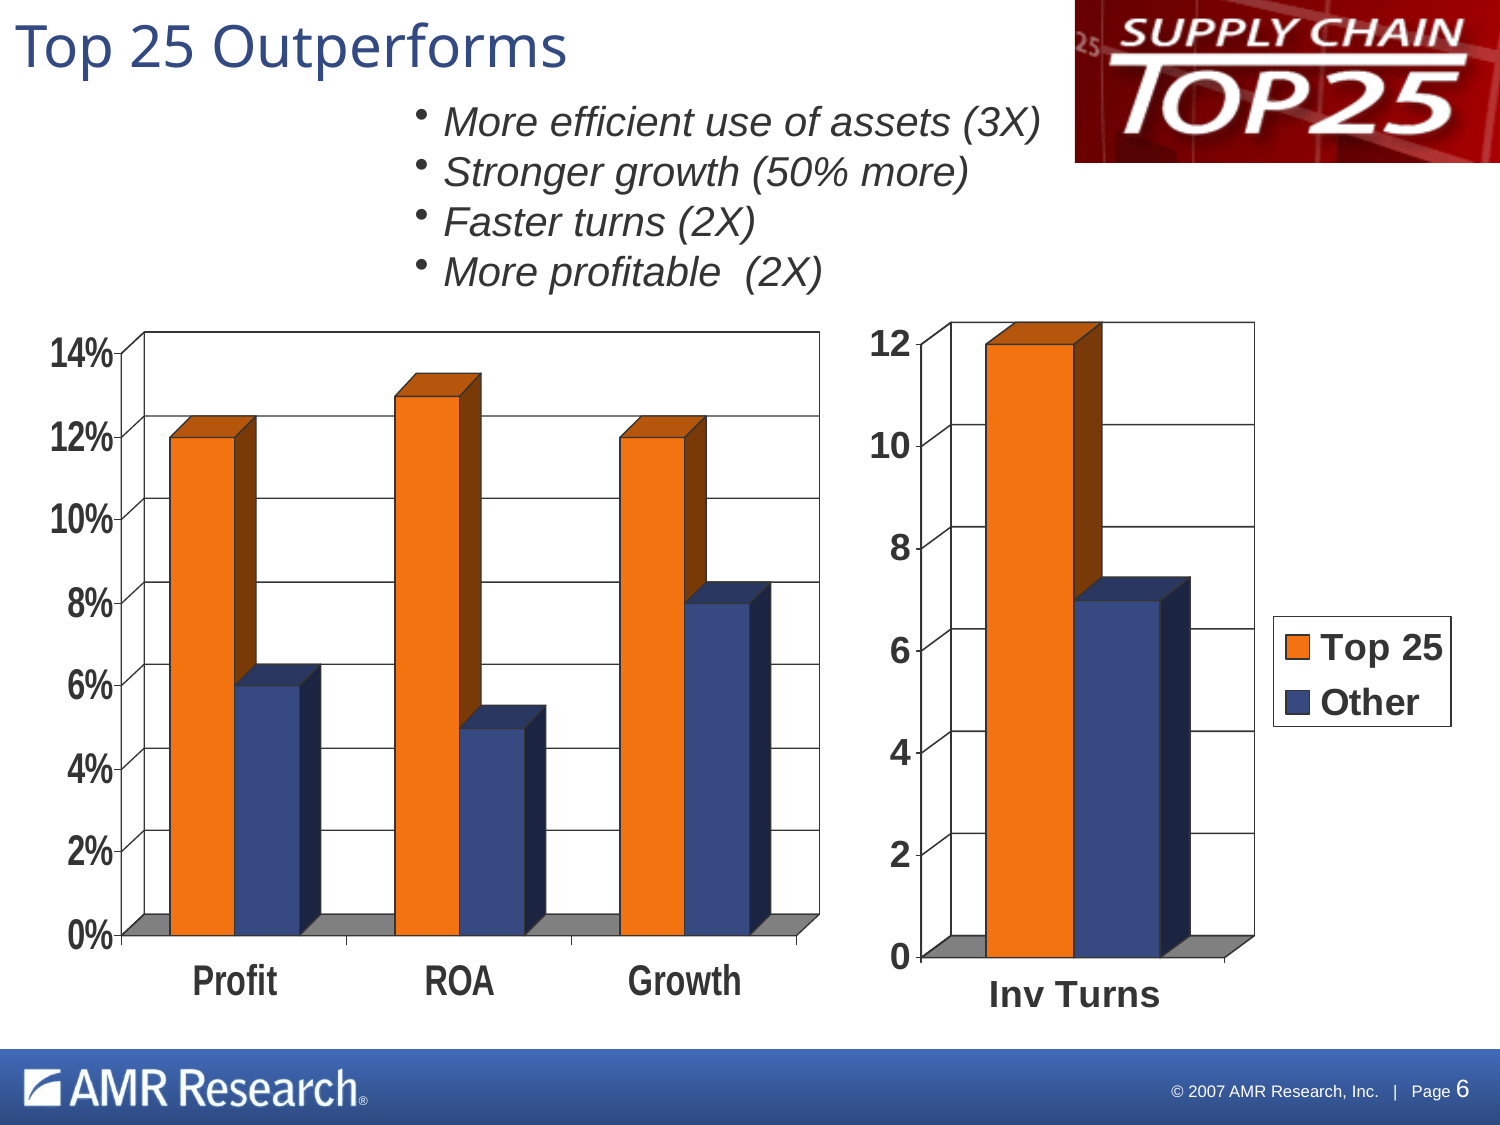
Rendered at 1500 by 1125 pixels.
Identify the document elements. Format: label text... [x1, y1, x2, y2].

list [837, 249, 1467, 1094]
text_box More efficient use of assets (3X) Stronger growth (50% more) Faster turns (2X) More profitable (2X) [399, 87, 1225, 285]
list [0, 287, 832, 1051]
slide_number © 2007 AMR Research, Inc. | Page 6 [740, 1062, 1486, 1113]
picture [1074, 0, 1500, 163]
title Top 25 Outperforms [0, 0, 1072, 88]
picture [15, 1065, 363, 1111]
